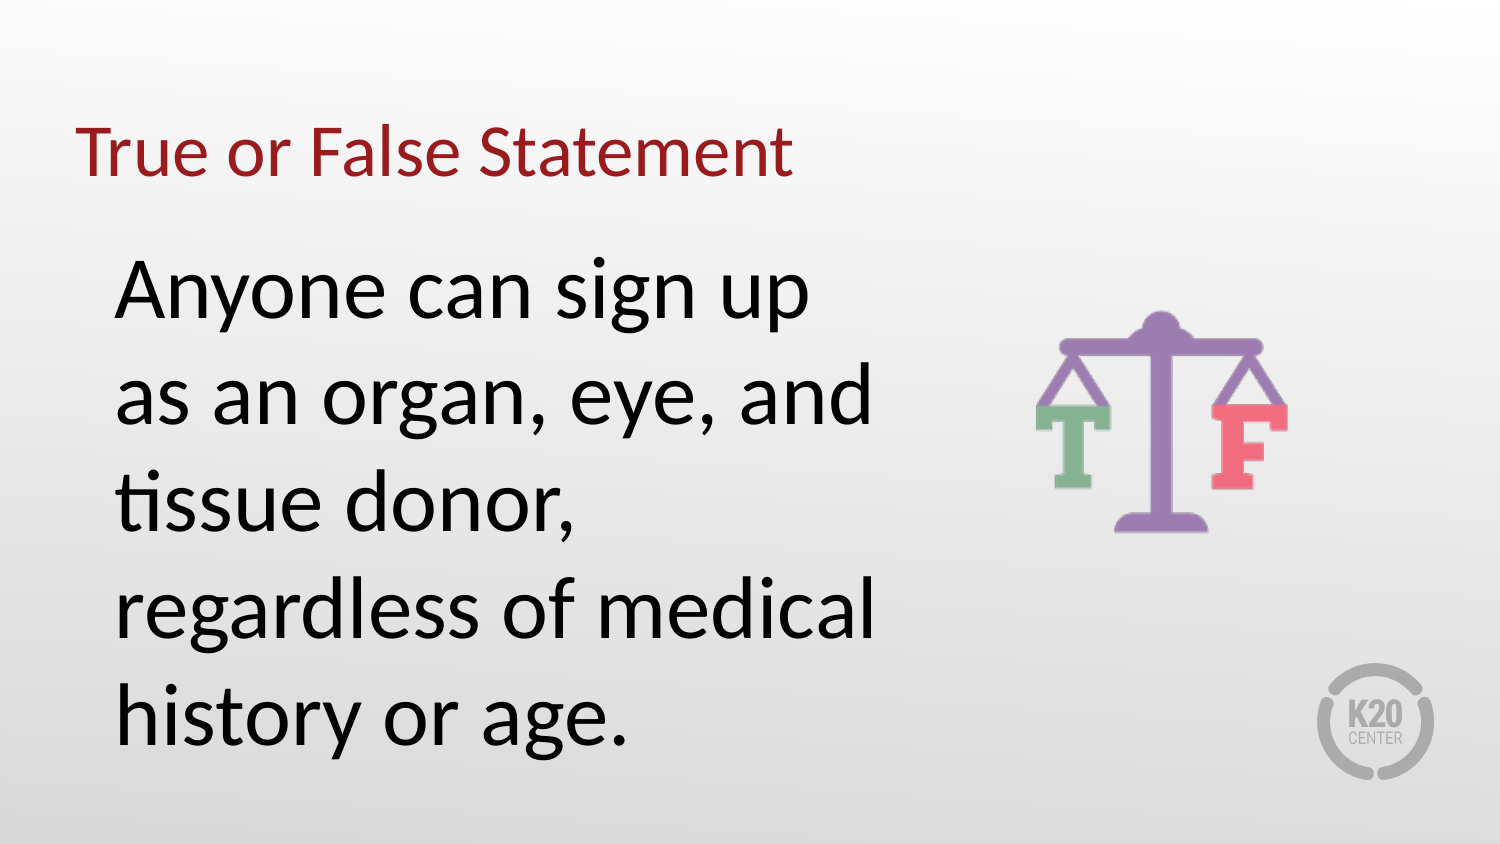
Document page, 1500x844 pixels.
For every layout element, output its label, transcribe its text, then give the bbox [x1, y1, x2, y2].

list Anyone can sign up as an organ, eye, and tissue donor, regardless of medical history or age. [99, 214, 899, 808]
picture [1013, 273, 1311, 571]
picture [1300, 646, 1451, 797]
title True or False Statement [75, 50, 1425, 191]
